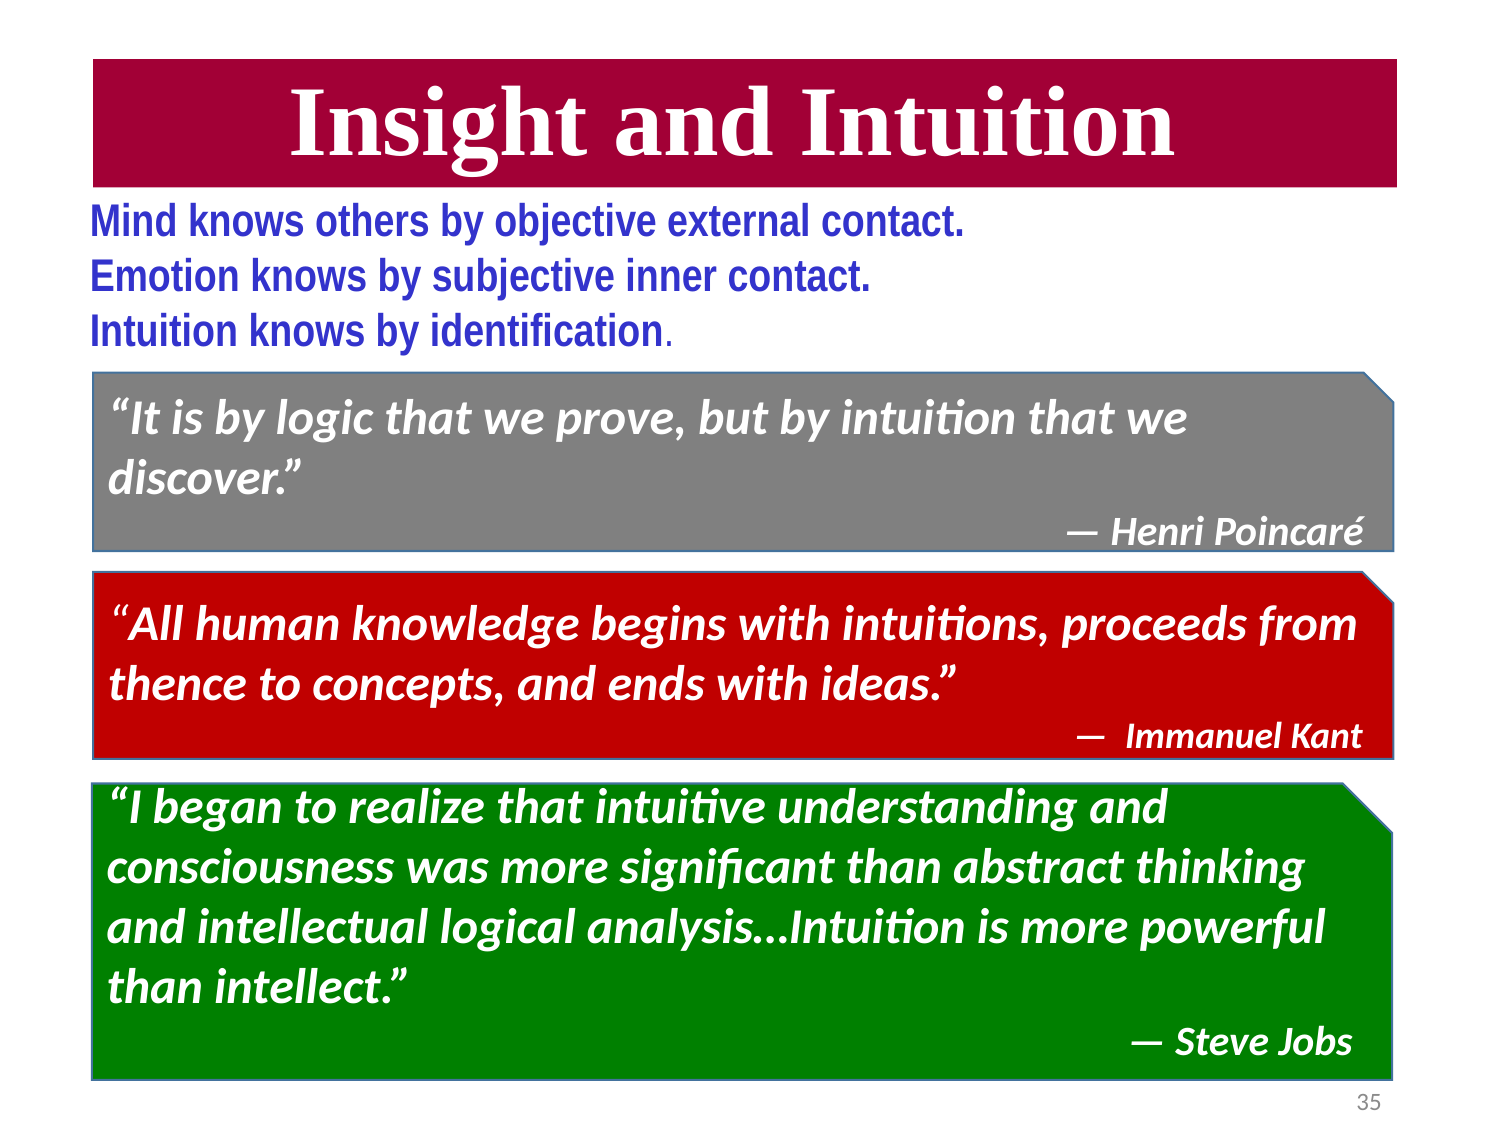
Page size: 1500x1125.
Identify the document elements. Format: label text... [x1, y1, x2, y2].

title Insight and Intuition [93, 59, 1397, 183]
slide_number 35 [1059, 1070, 1397, 1125]
text_box “All human knowledge begins with intuitions, proceeds from thence to concepts, and ends with ideas.” — Immanuel Kant [92, 570, 1395, 760]
text_box “I began to realize that intuitive understanding and consciousness was more significant than abstract thinking and intellectual logical analysis…Intuition is more powerful than intellect.” — Steve Jobs [90, 782, 1394, 1081]
text_box Mind knows others by objective external contact. Emotion knows by subjective inner contact. Intuition knows by identification. [74, 183, 1433, 409]
text_box “It is by logic that we prove, but by intuition that we discover.” — Henri Poincaré [92, 371, 1395, 553]
